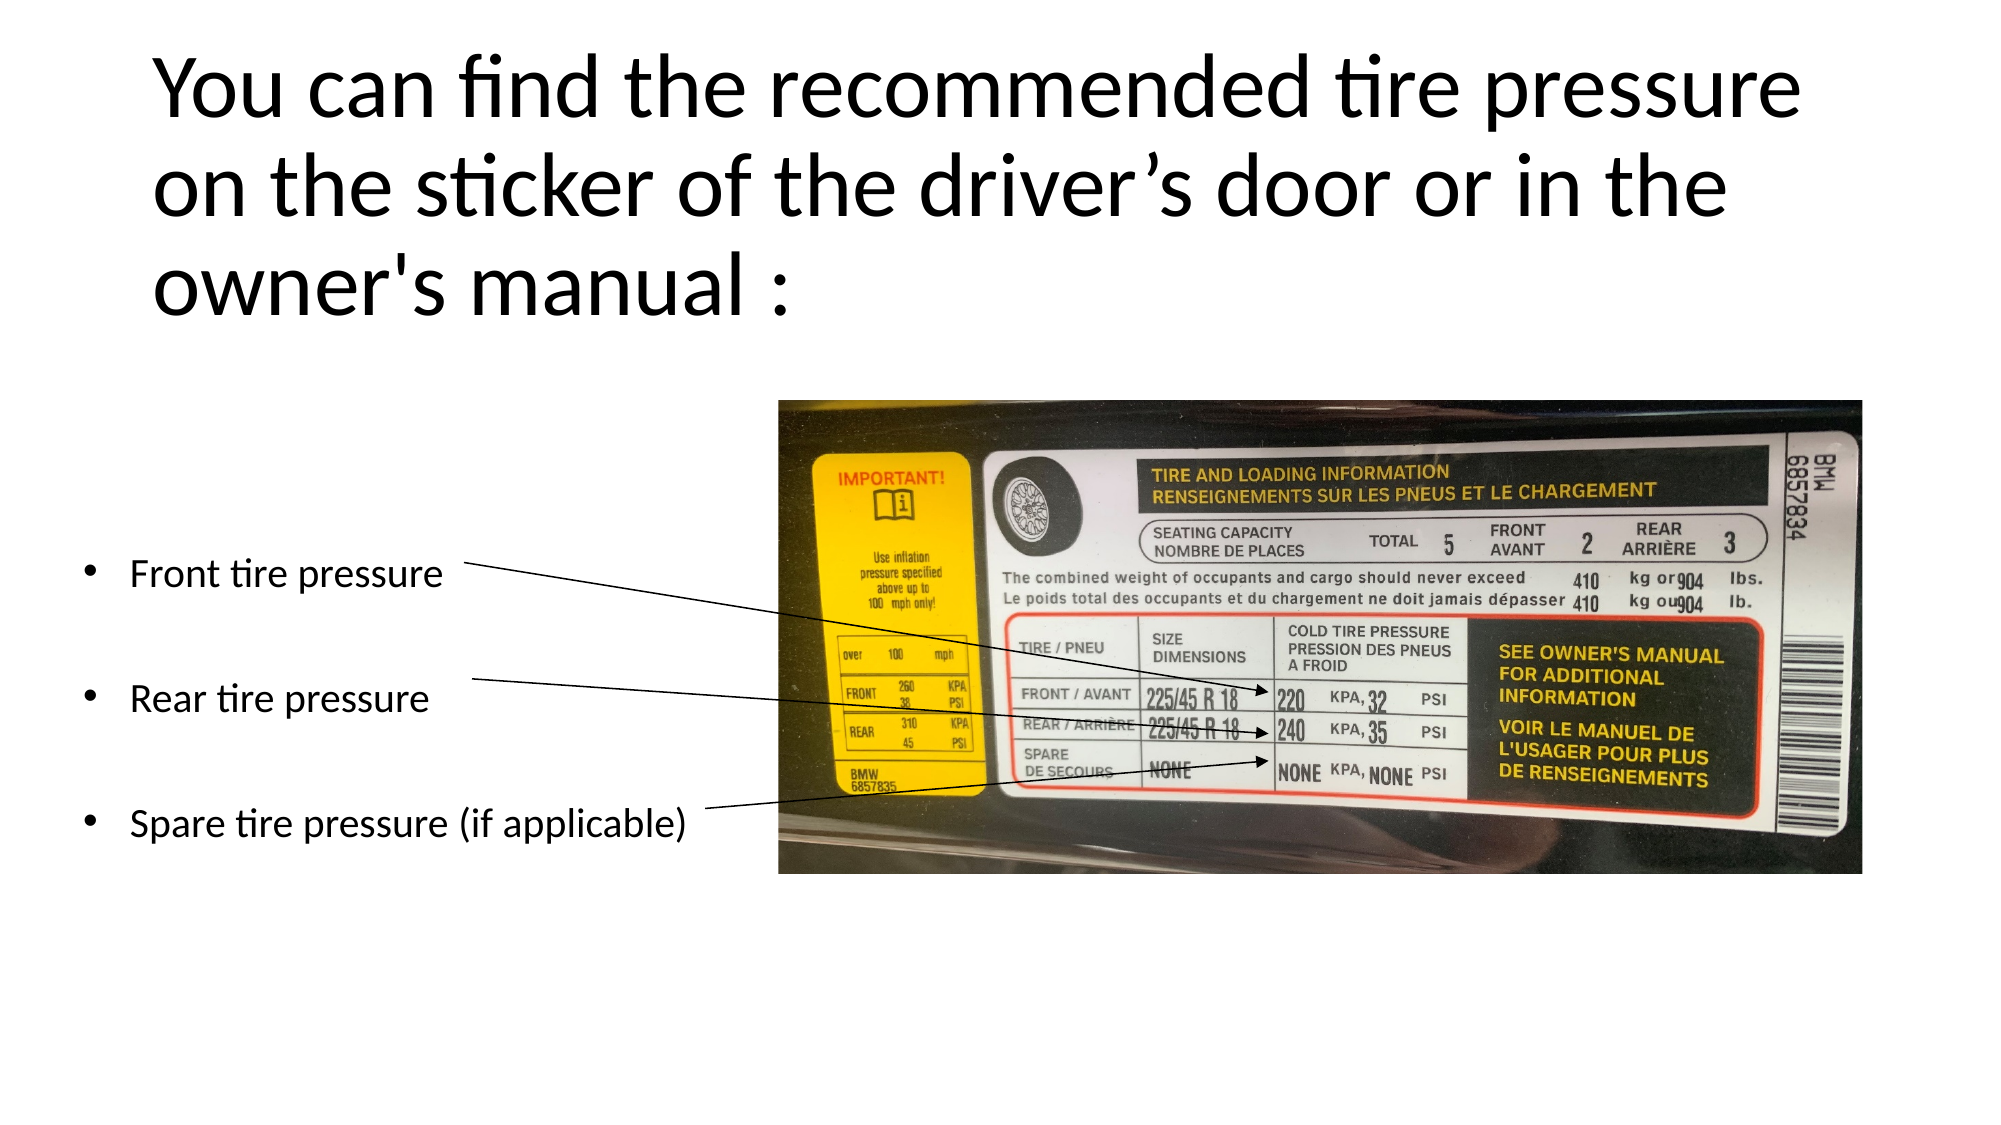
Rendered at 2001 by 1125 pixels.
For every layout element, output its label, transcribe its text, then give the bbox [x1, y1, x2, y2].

text_box Front tire pressure Rear tire pressure Spare tire pressure (if applicable) [68, 329, 739, 987]
picture [778, 400, 1863, 874]
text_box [704, 760, 1269, 809]
title You can find the recommended tire pressure on the sticker of the driver’s door or in the owner's manual : [137, 133, 1863, 351]
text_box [471, 678, 1269, 734]
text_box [463, 562, 1269, 693]
